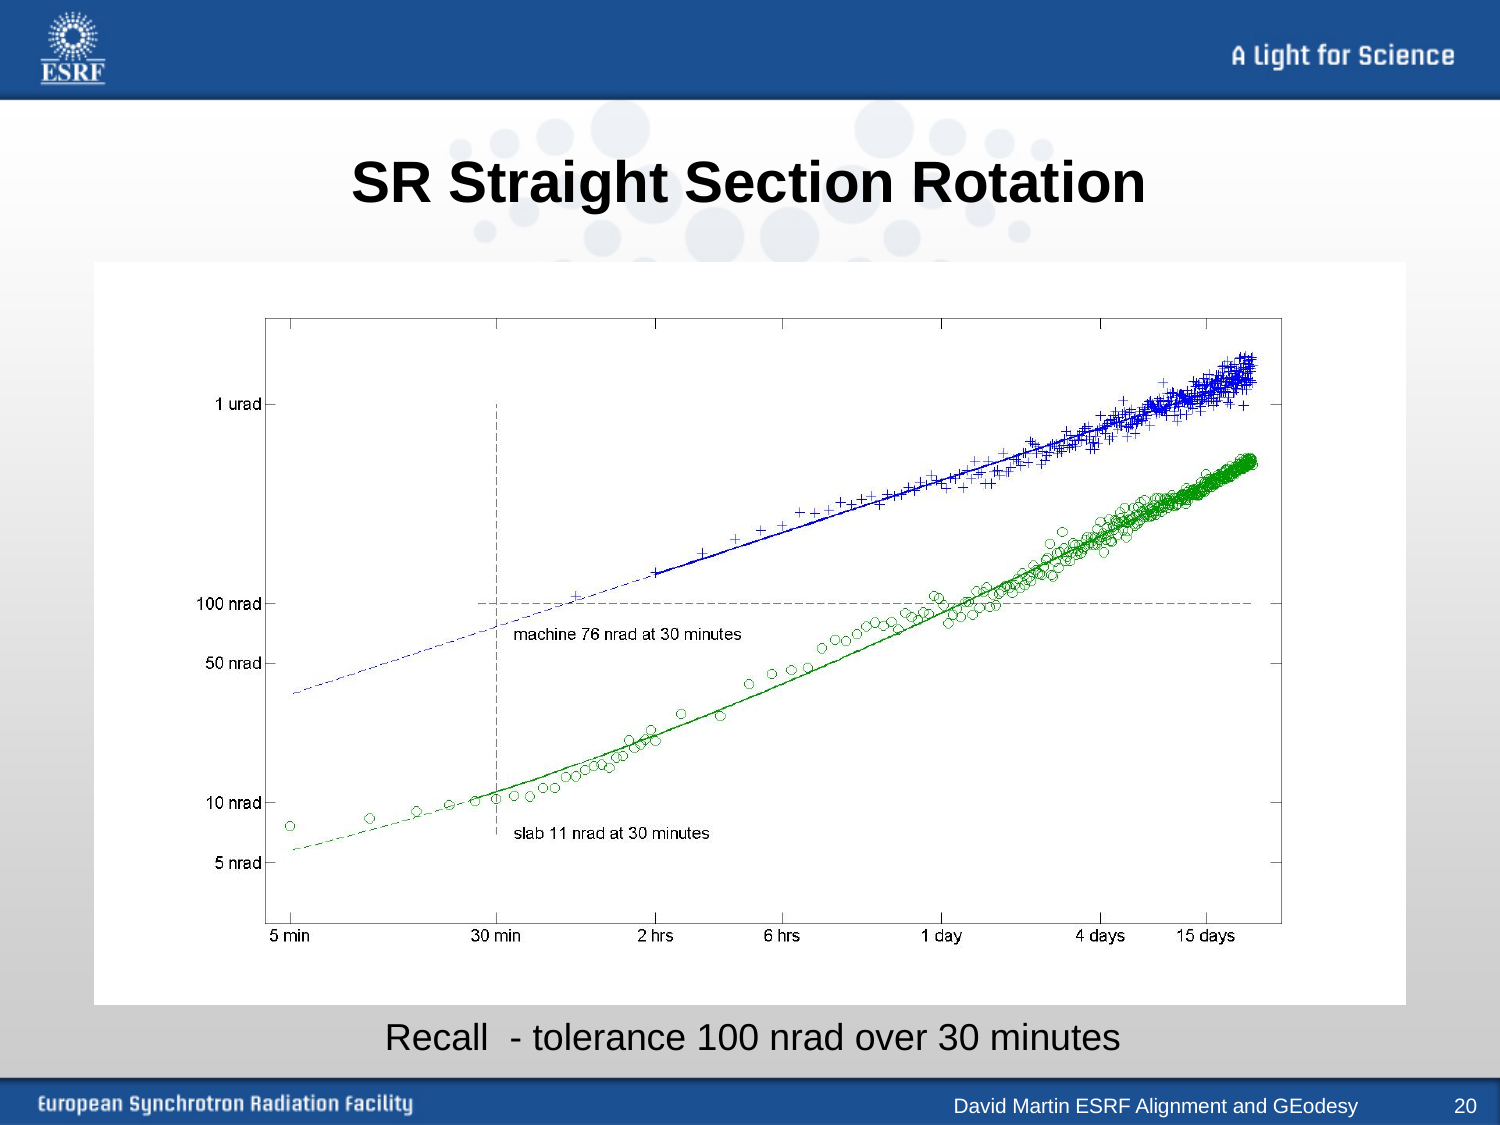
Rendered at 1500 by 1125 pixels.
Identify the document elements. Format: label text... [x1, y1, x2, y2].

title SR Straight Section Rotation [74, 108, 1426, 249]
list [94, 262, 1406, 1006]
picture [0, 0, 1500, 1125]
footer David Martin ESRF Alignment and GEodesy [689, 1084, 1374, 1123]
text_box Recall - tolerance 100 nrad over 30 minutes [122, 1014, 1384, 1066]
slide_number 20 [1383, 1084, 1493, 1123]
